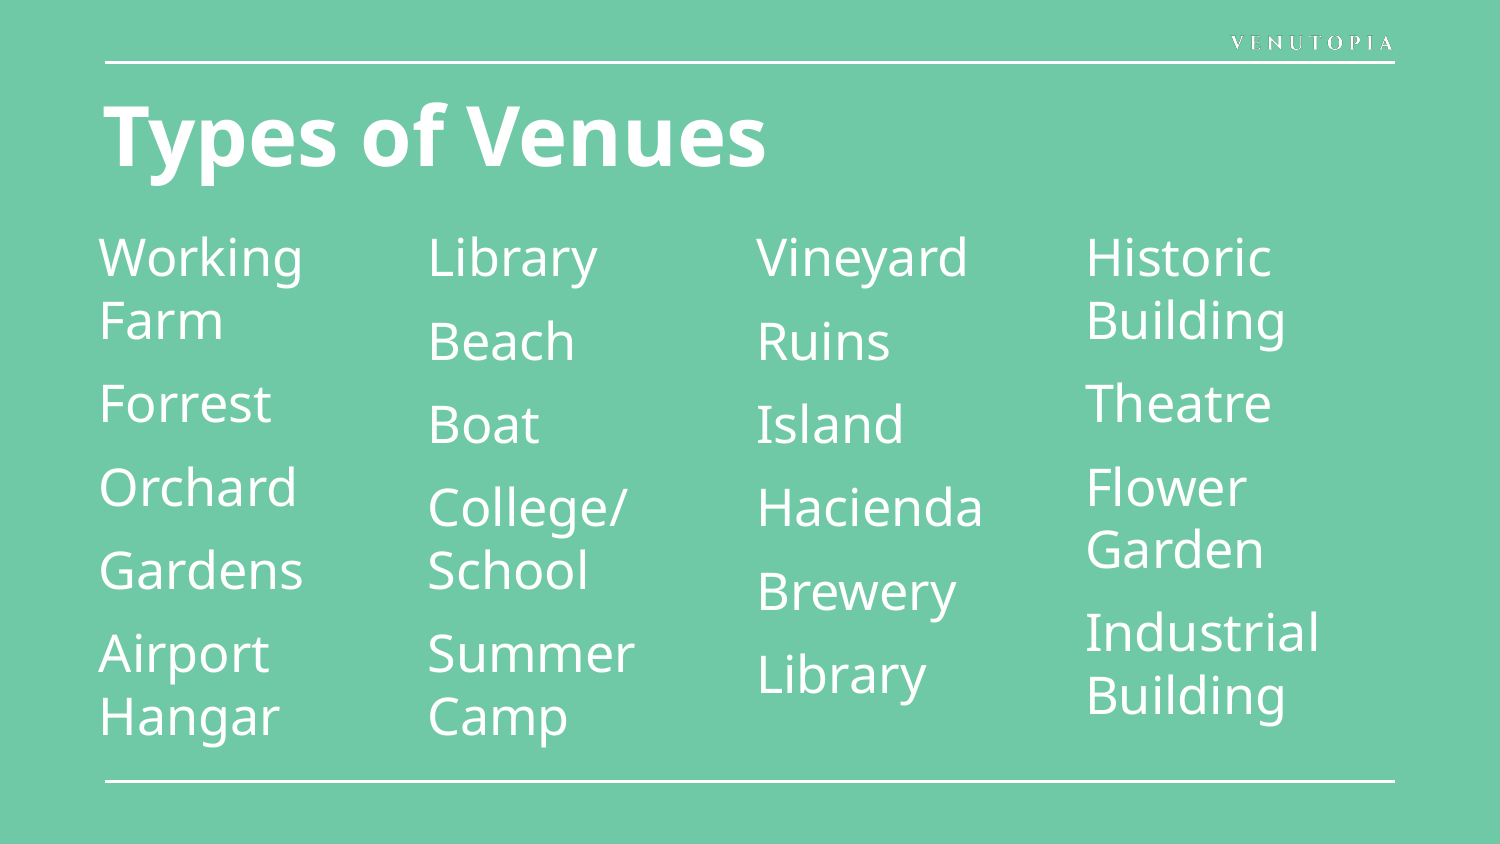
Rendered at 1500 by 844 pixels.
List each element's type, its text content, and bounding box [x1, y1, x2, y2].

subtitle Historic Building Theatre Flower Garden Industrial Building [1070, 209, 1474, 746]
subtitle Vineyard Ruins Island Hacienda Brewery Library [741, 209, 1070, 746]
picture [1230, 35, 1393, 50]
title Types of Venues [86, 95, 1437, 199]
subtitle Working Farm Forrest Orchard Gardens Airport Hangar [83, 209, 412, 746]
subtitle Library Beach Boat College/ School Summer Camp [412, 209, 741, 746]
